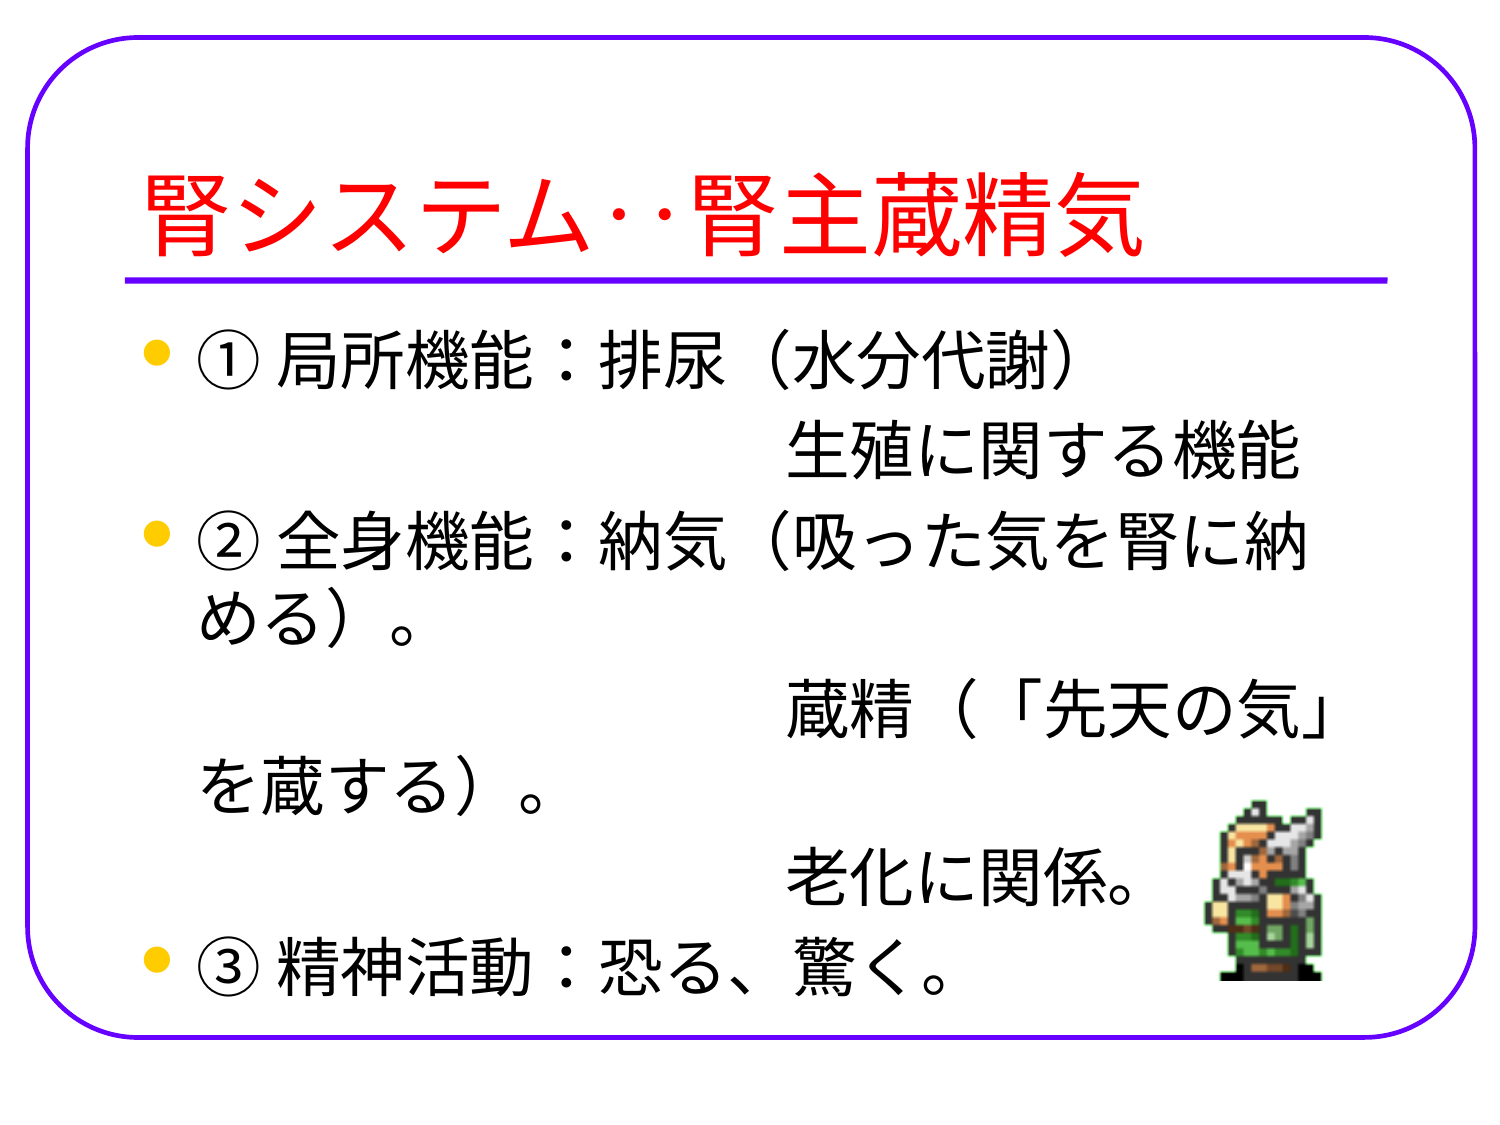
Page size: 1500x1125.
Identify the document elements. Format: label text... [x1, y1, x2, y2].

title 腎システム‥腎主蔵精気 [124, 87, 1388, 276]
picture [1198, 762, 1332, 981]
list ①局所機能：排尿（水分代謝） 生殖に関する機能 ②全身機能：納気（吸った気を腎に納める）。 蔵精（「先天の気」を蔵する）。 老化に関係。 ③精神活動：恐る、驚く。 [124, 312, 1388, 976]
